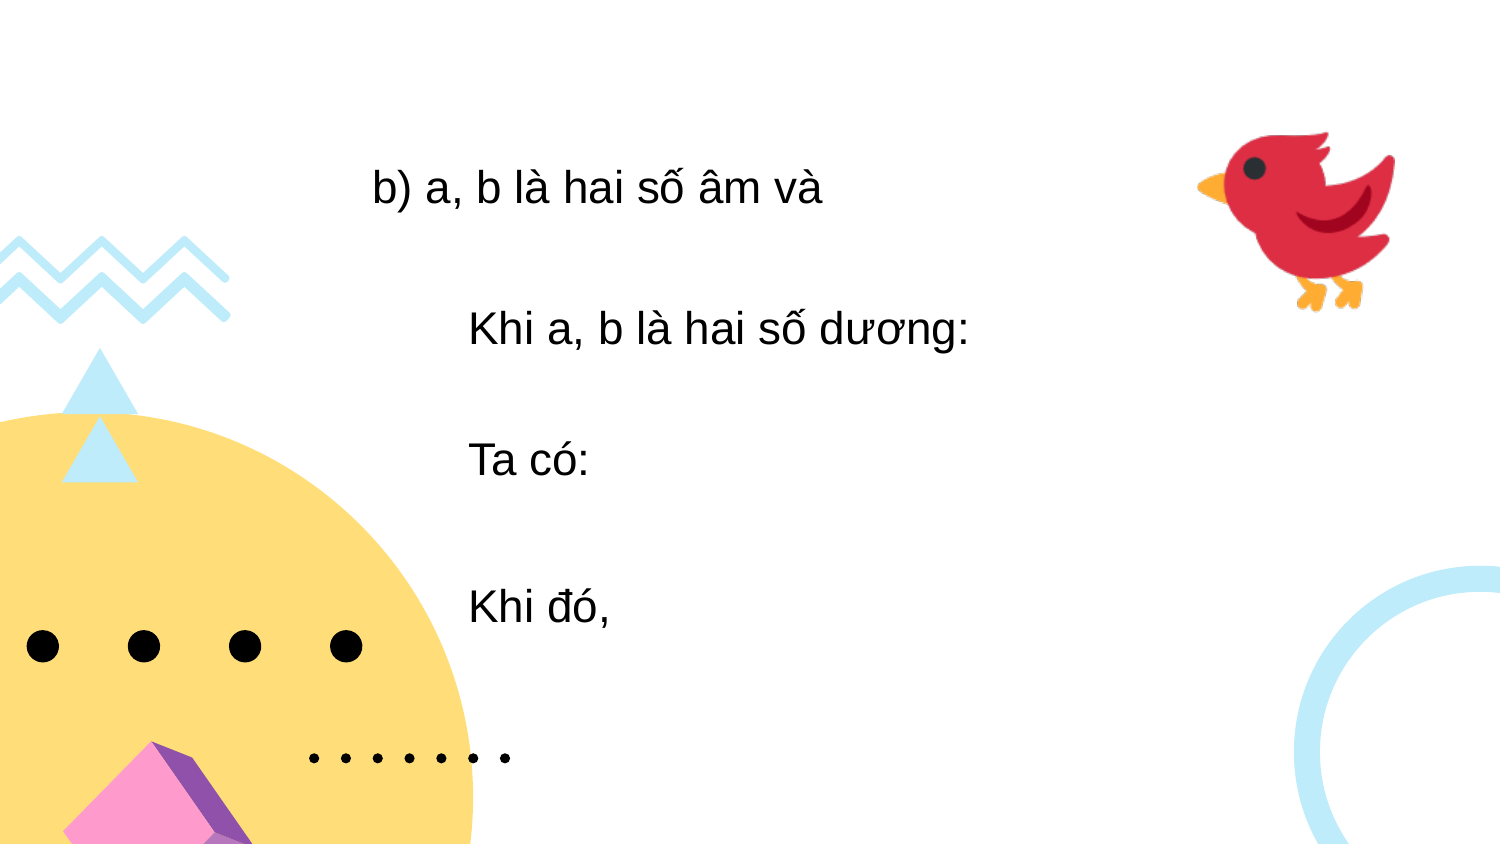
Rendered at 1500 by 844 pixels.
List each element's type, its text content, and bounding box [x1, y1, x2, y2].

picture [1196, 127, 1396, 315]
text_box Khi a, b là hai số dương: [453, 263, 1029, 361]
